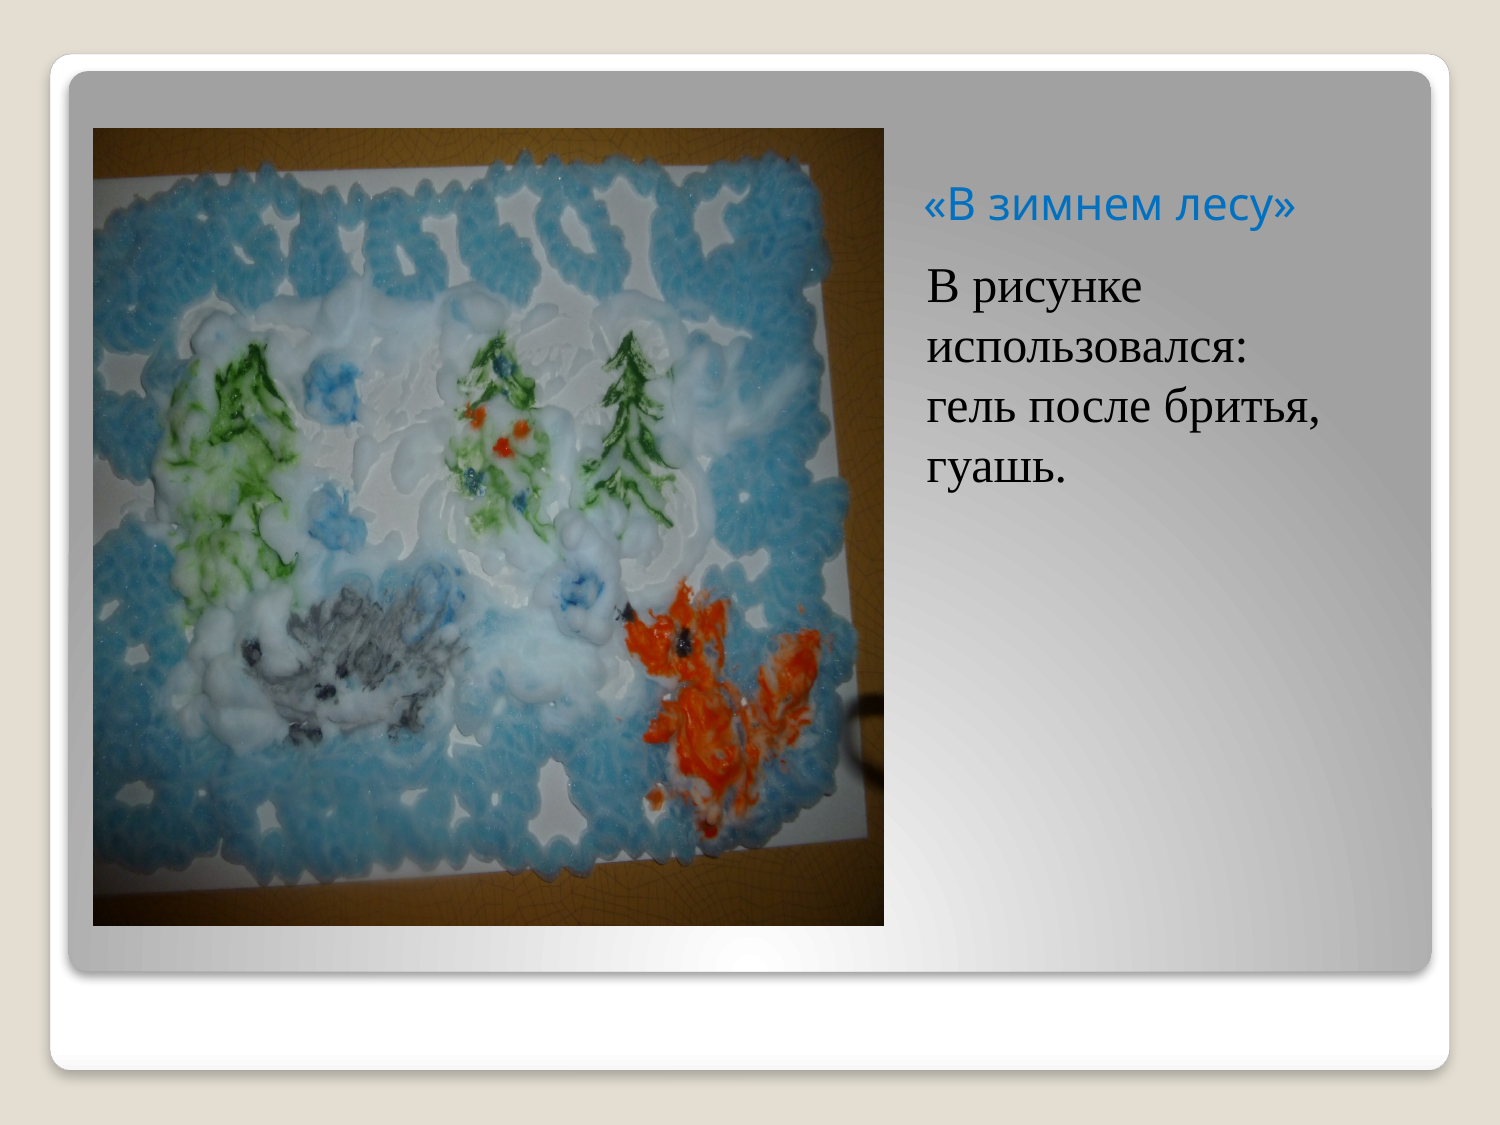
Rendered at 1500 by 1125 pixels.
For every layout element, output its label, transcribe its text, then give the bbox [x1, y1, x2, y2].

title «В зимнем лесу» [908, 87, 1397, 237]
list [93, 128, 885, 926]
list В рисунке использовался: гель после бритья, гуашь. [908, 237, 1397, 633]
